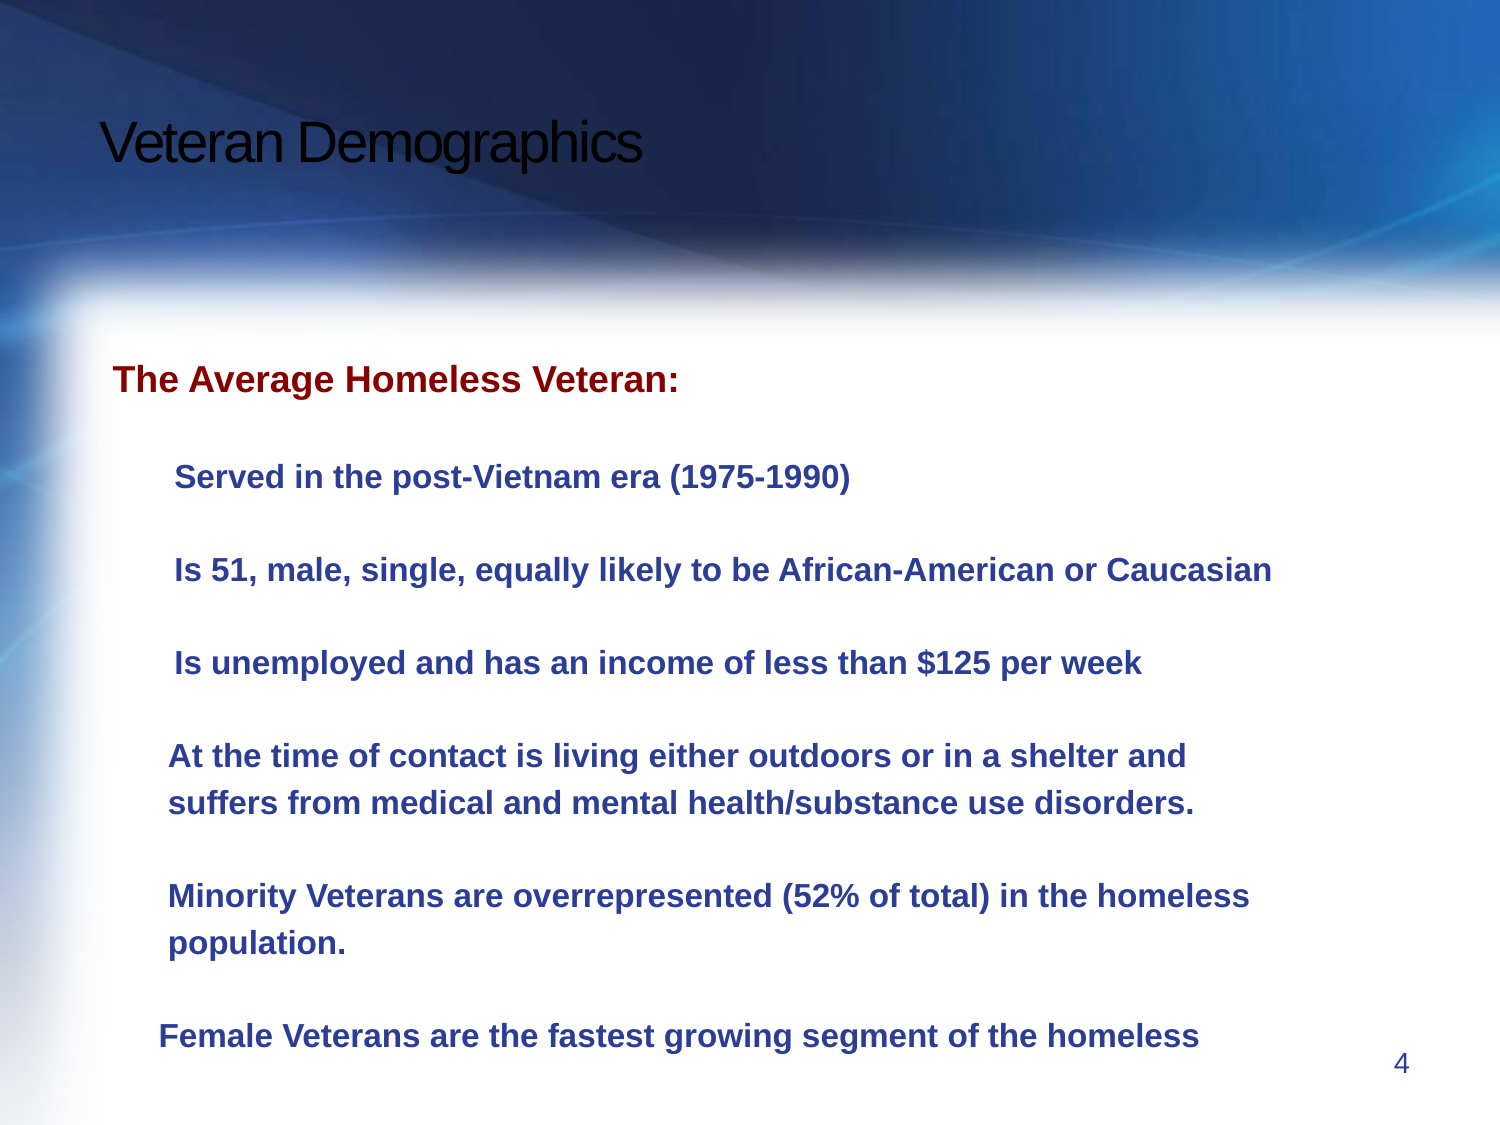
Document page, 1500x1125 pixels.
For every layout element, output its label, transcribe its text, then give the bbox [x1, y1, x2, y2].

slide_number 3 [1074, 1037, 1425, 1098]
list The Average Homeless Veteran: Served in the post-Vietnam era (1975-1990) Is 51, male, single, equally likely to be African-American or Caucasian Is unemployed and has an income of less than $125 per week At the time of contact is living either outdoors or in a shelter and suffers from medical and mental health/substance use disorders. Minority Veterans are overrepresented (52% of total) in the homeless population. Female Veterans are the fastest growing segment of the homeless [112, 312, 1451, 1125]
picture [0, 0, 1500, 1125]
title Veteran Demographics [99, 112, 1475, 222]
